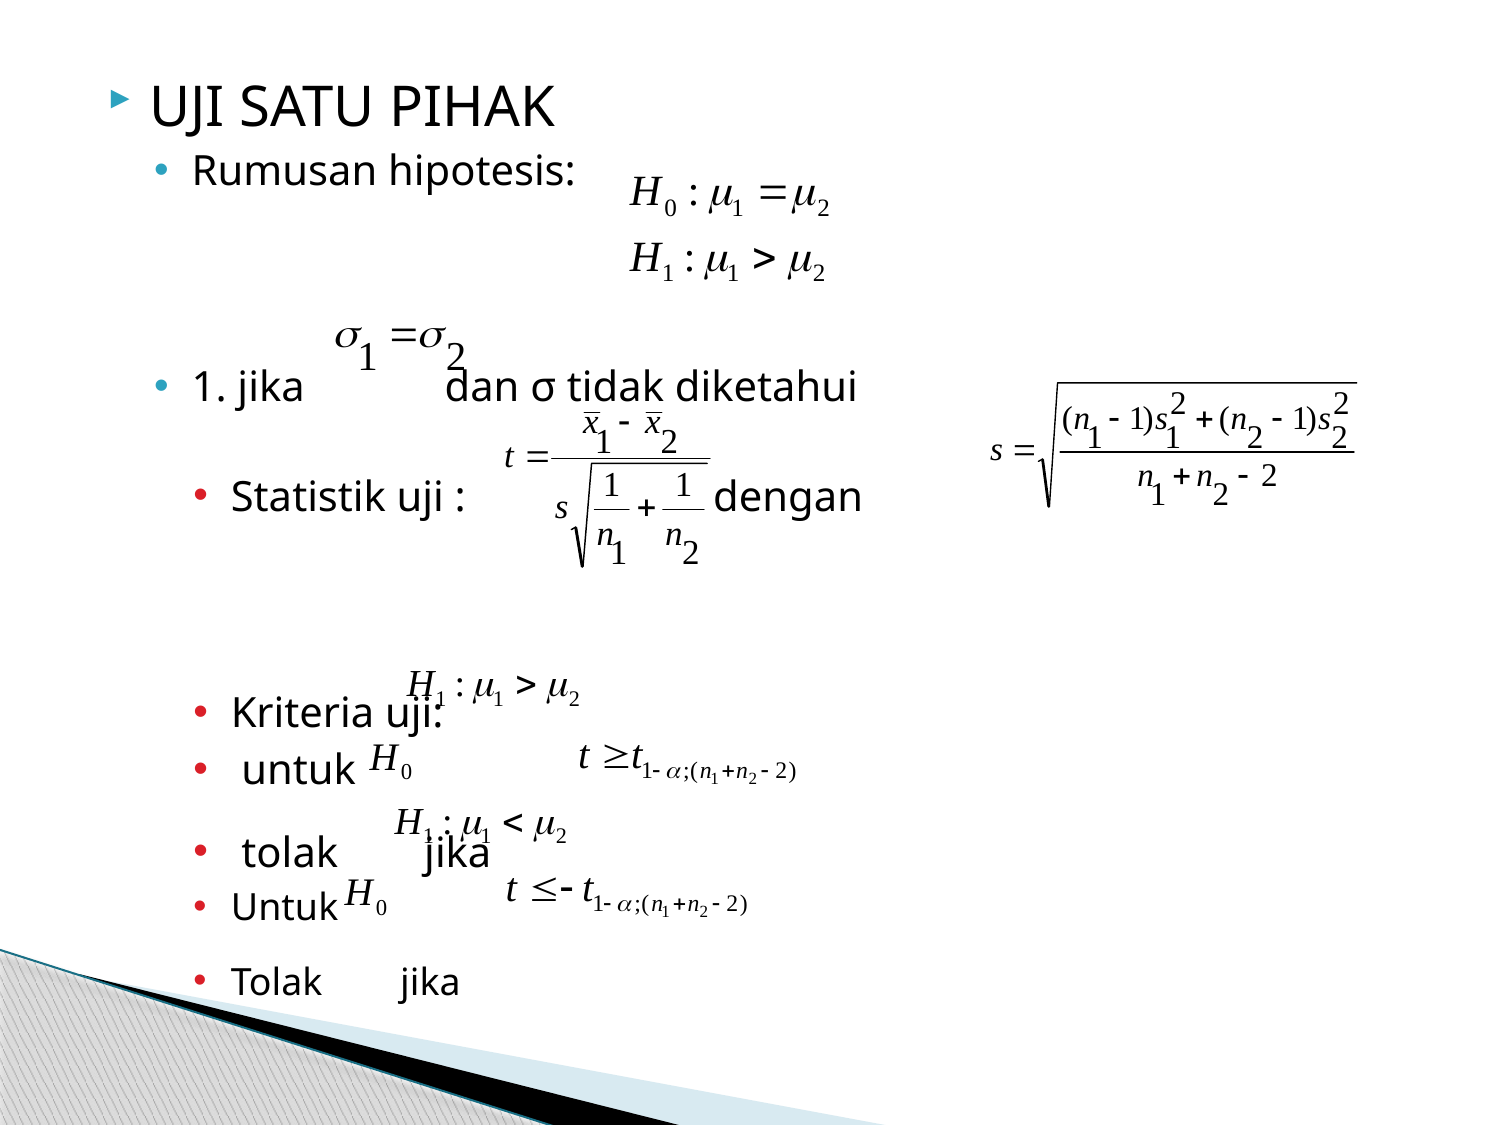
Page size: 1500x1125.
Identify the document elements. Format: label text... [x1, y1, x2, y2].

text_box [984, 374, 1363, 516]
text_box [499, 399, 717, 576]
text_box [621, 162, 838, 292]
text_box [362, 730, 418, 790]
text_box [337, 866, 393, 926]
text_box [328, 305, 474, 379]
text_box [399, 658, 588, 713]
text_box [572, 727, 805, 793]
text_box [387, 795, 576, 851]
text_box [500, 860, 756, 926]
list UJI SATU PIHAK Rumusan hipotesis: 1. jika dan σ tidak diketahui Statistik uji : dengan Kriteria uji: untuk tolak jika Untuk Tolak jika [75, 62, 1425, 986]
